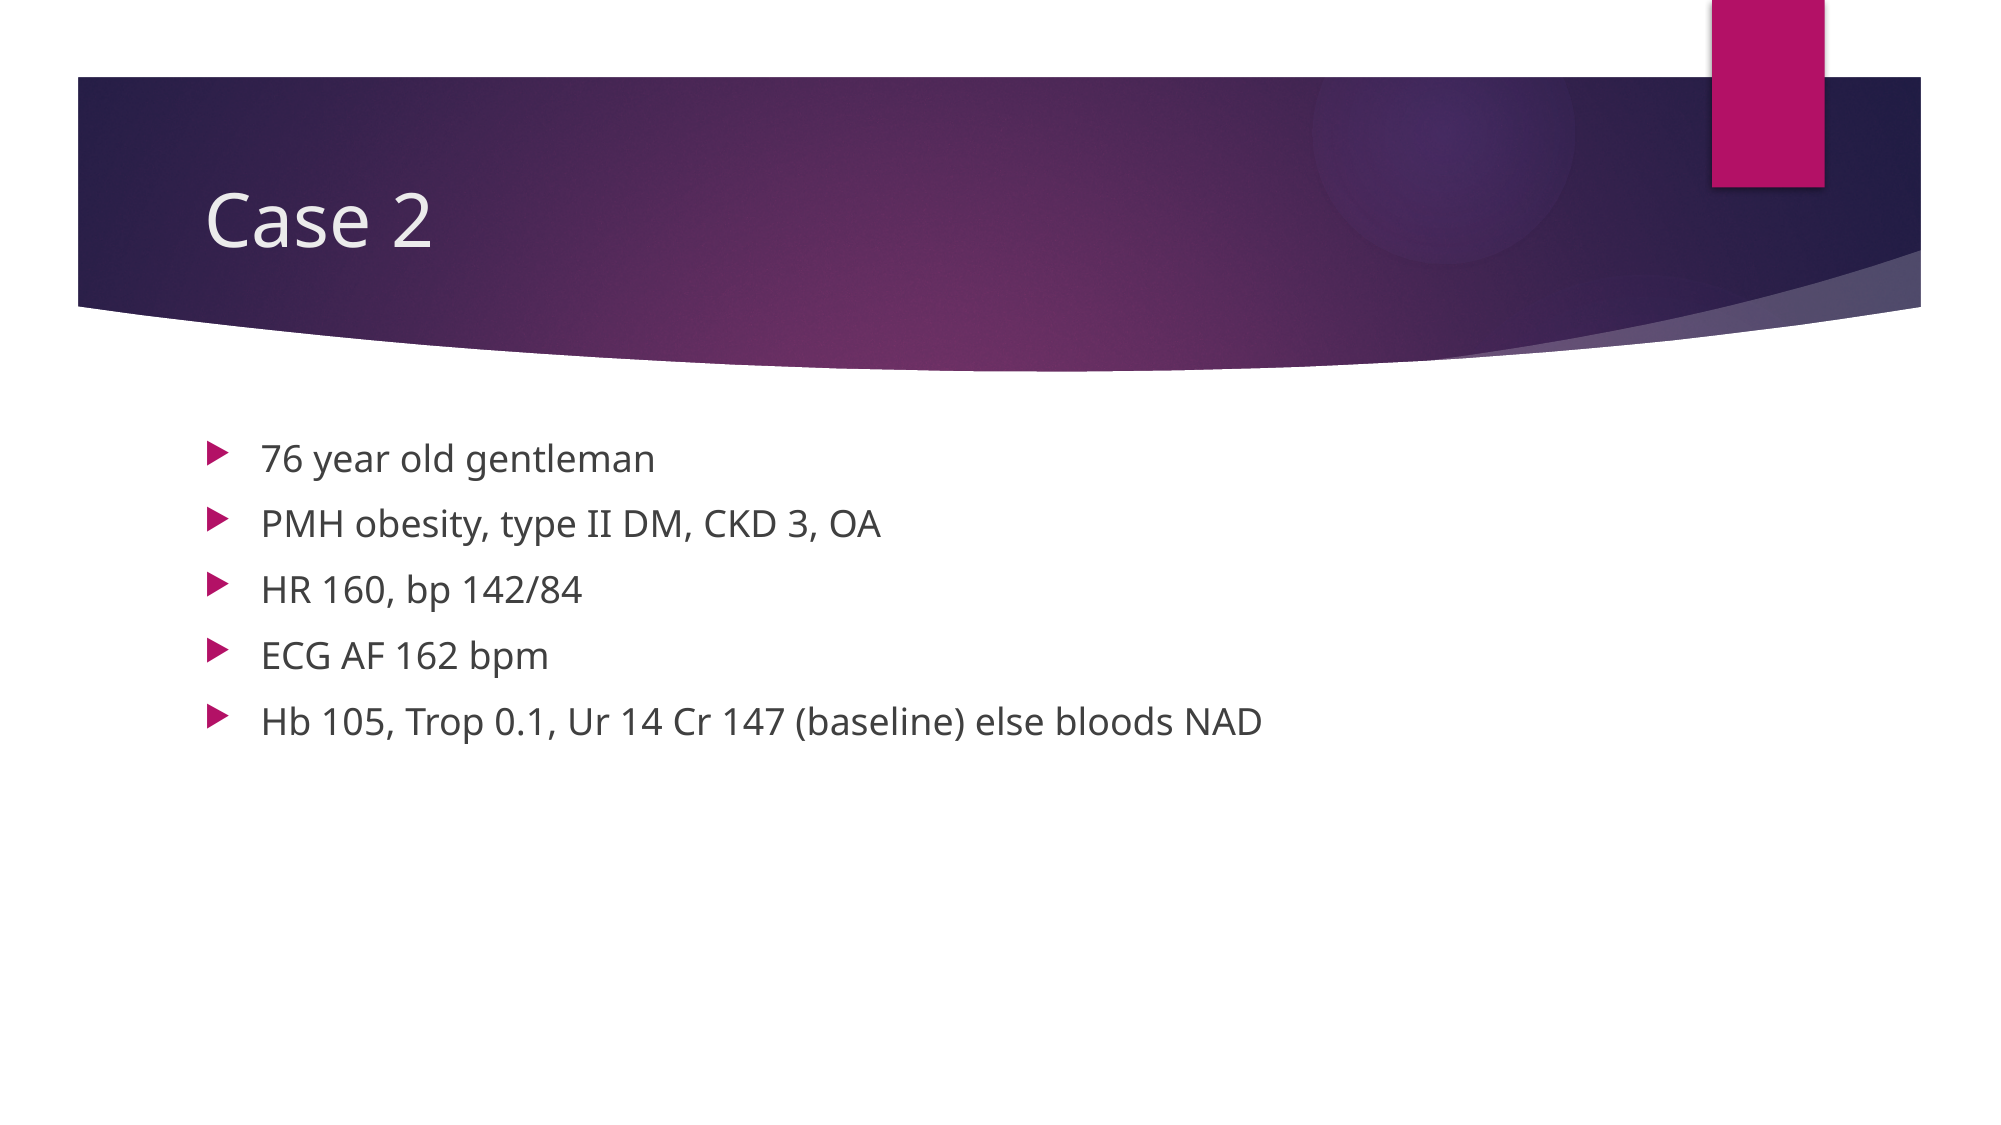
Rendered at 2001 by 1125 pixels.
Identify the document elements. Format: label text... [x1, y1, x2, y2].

title Case 2 [189, 159, 1627, 276]
list 76 year old gentleman PMH obesity, type II DM, CKD 3, OA HR 160, bp 142/84 ECG AF 162 bpm Hb 105, Trop 0.1, Ur 14 Cr 147 (baseline) else bloods NAD [189, 427, 1638, 988]
